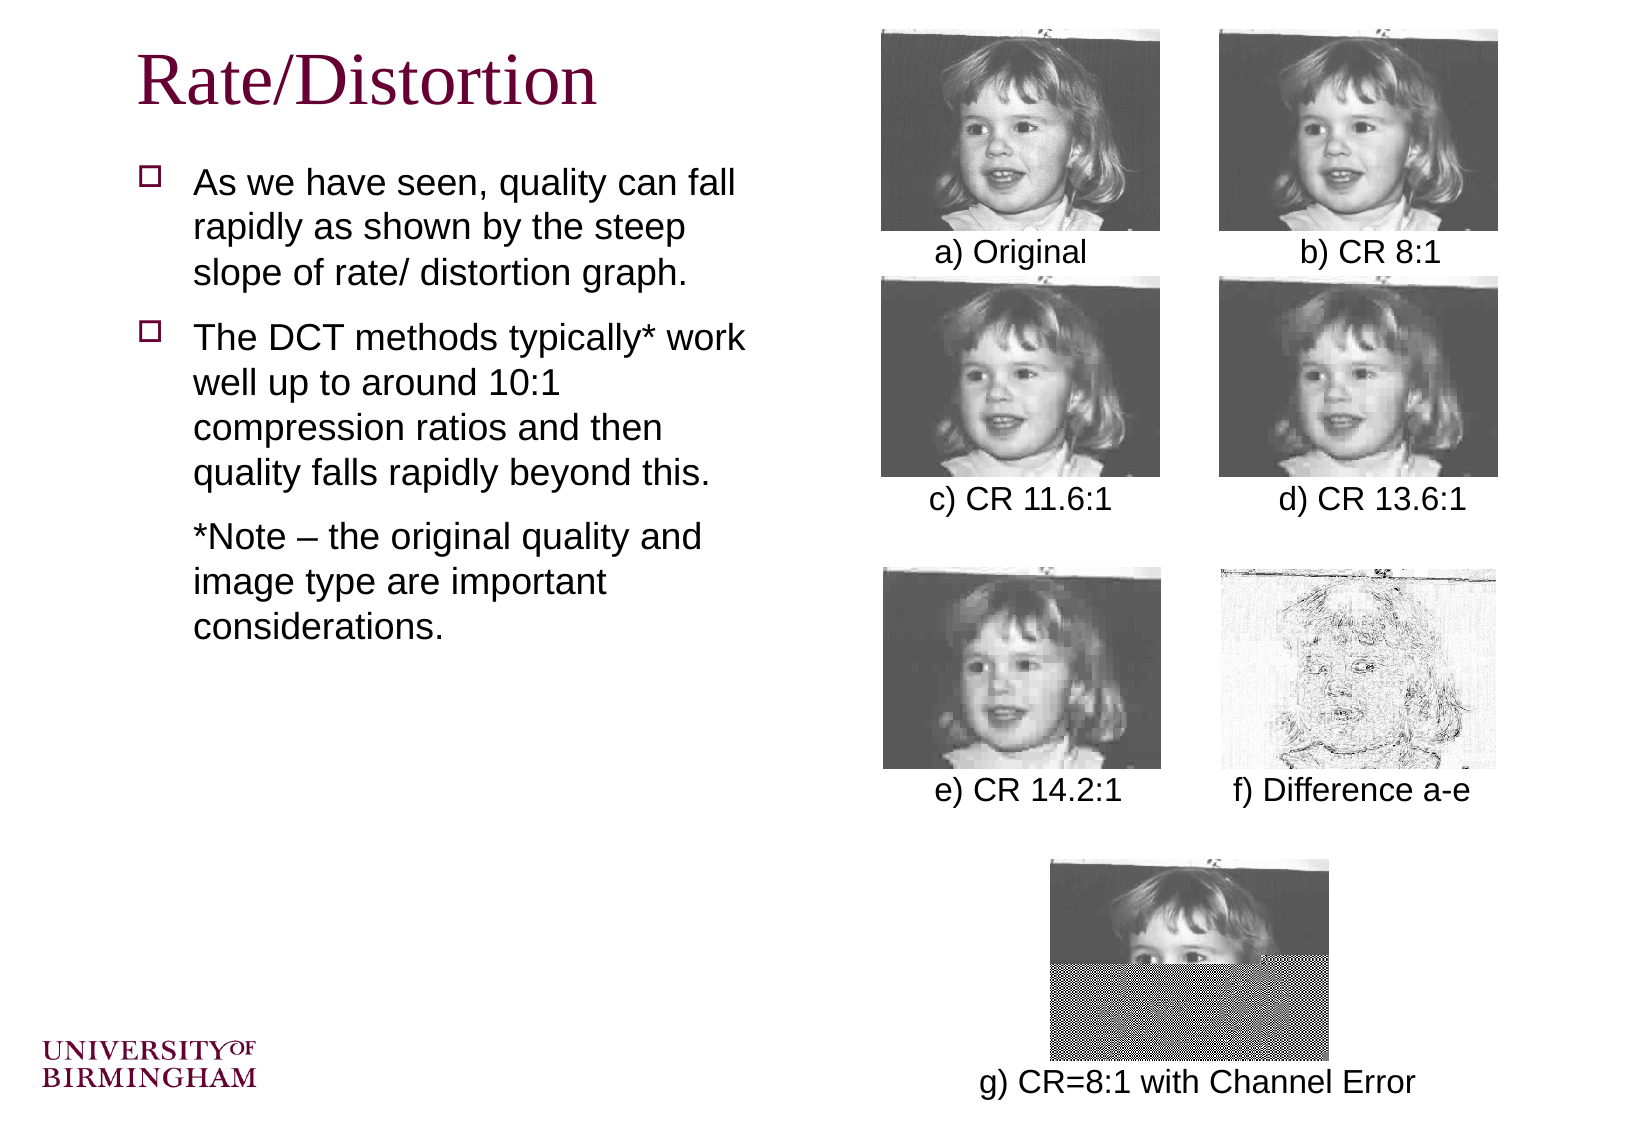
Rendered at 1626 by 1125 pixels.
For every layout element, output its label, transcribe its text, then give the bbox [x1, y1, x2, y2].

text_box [835, 29, 1557, 1125]
list As we have seen, quality can fall rapidly as shown by the steep slope of rate/ distortion graph. The DCT methods typically* work well up to around 10:1 compression ratios and then quality falls rapidly beyond this. *Note – the original quality and image type are important considerations. [121, 149, 776, 1001]
picture [0, 1002, 298, 1125]
title Rate/Distortion [121, 0, 1504, 151]
